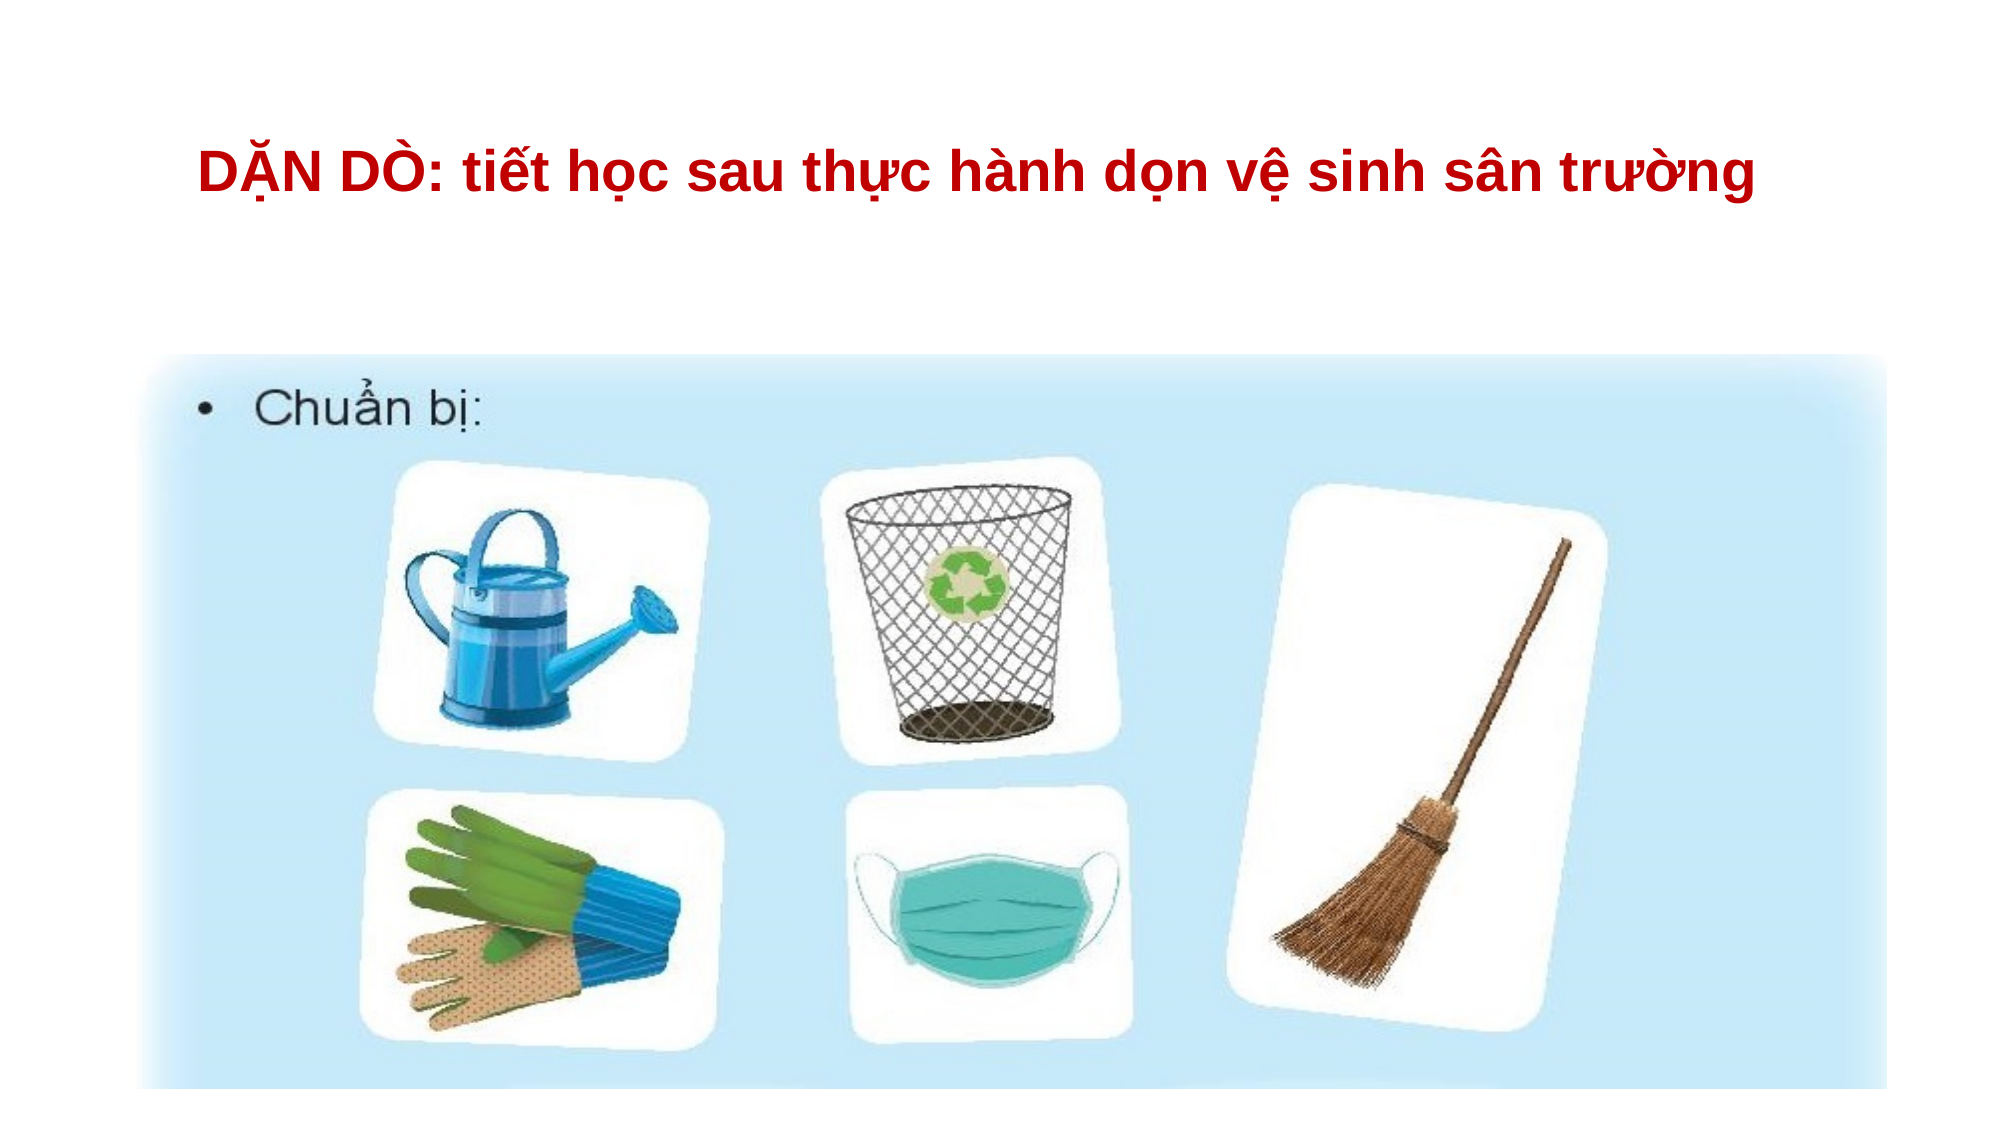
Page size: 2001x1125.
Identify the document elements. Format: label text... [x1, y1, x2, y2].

picture [129, 354, 1887, 1089]
text_box DẶN DÒ: tiết học sau thực hành dọn vệ sinh sân trường [182, 125, 1833, 211]
